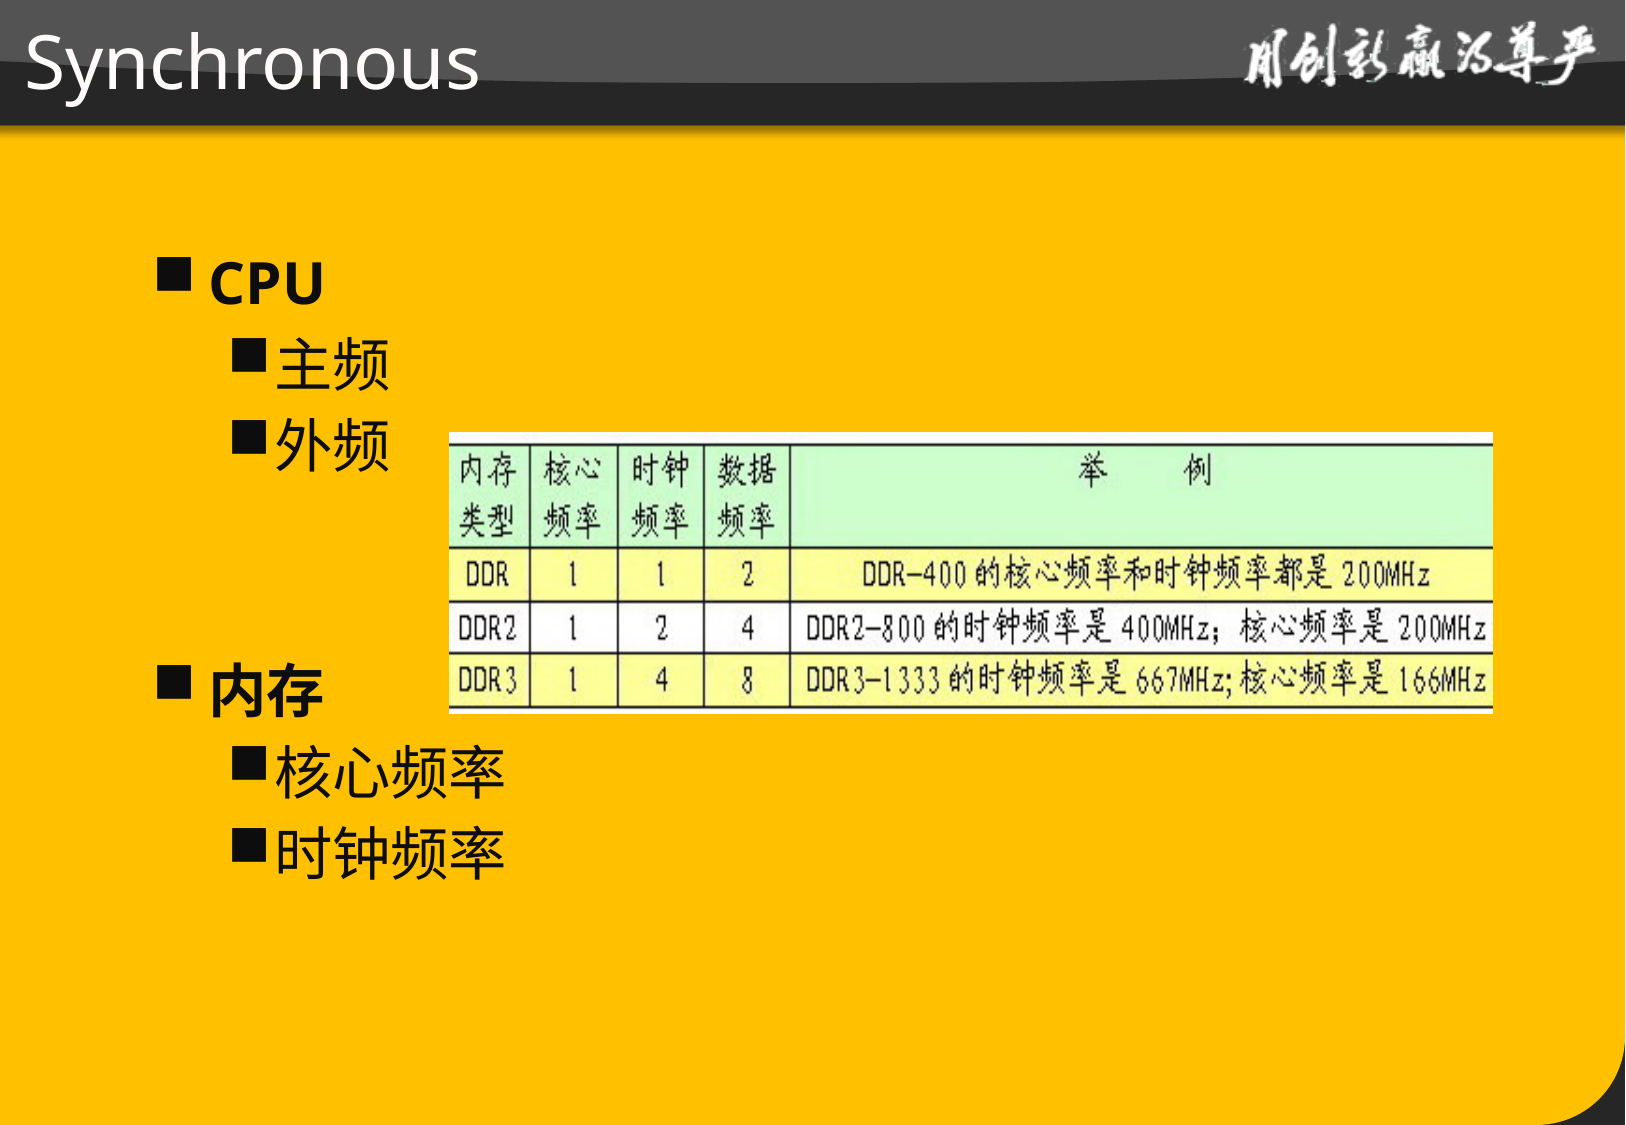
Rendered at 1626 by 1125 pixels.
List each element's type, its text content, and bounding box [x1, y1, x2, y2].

title Synchronous [9, 0, 1472, 135]
list CPU 主频 外频 内存 核心频率 时钟频率 [137, 239, 1516, 1079]
picture [1472, 0, 1625, 98]
picture [448, 432, 1493, 715]
picture [0, 0, 9, 83]
